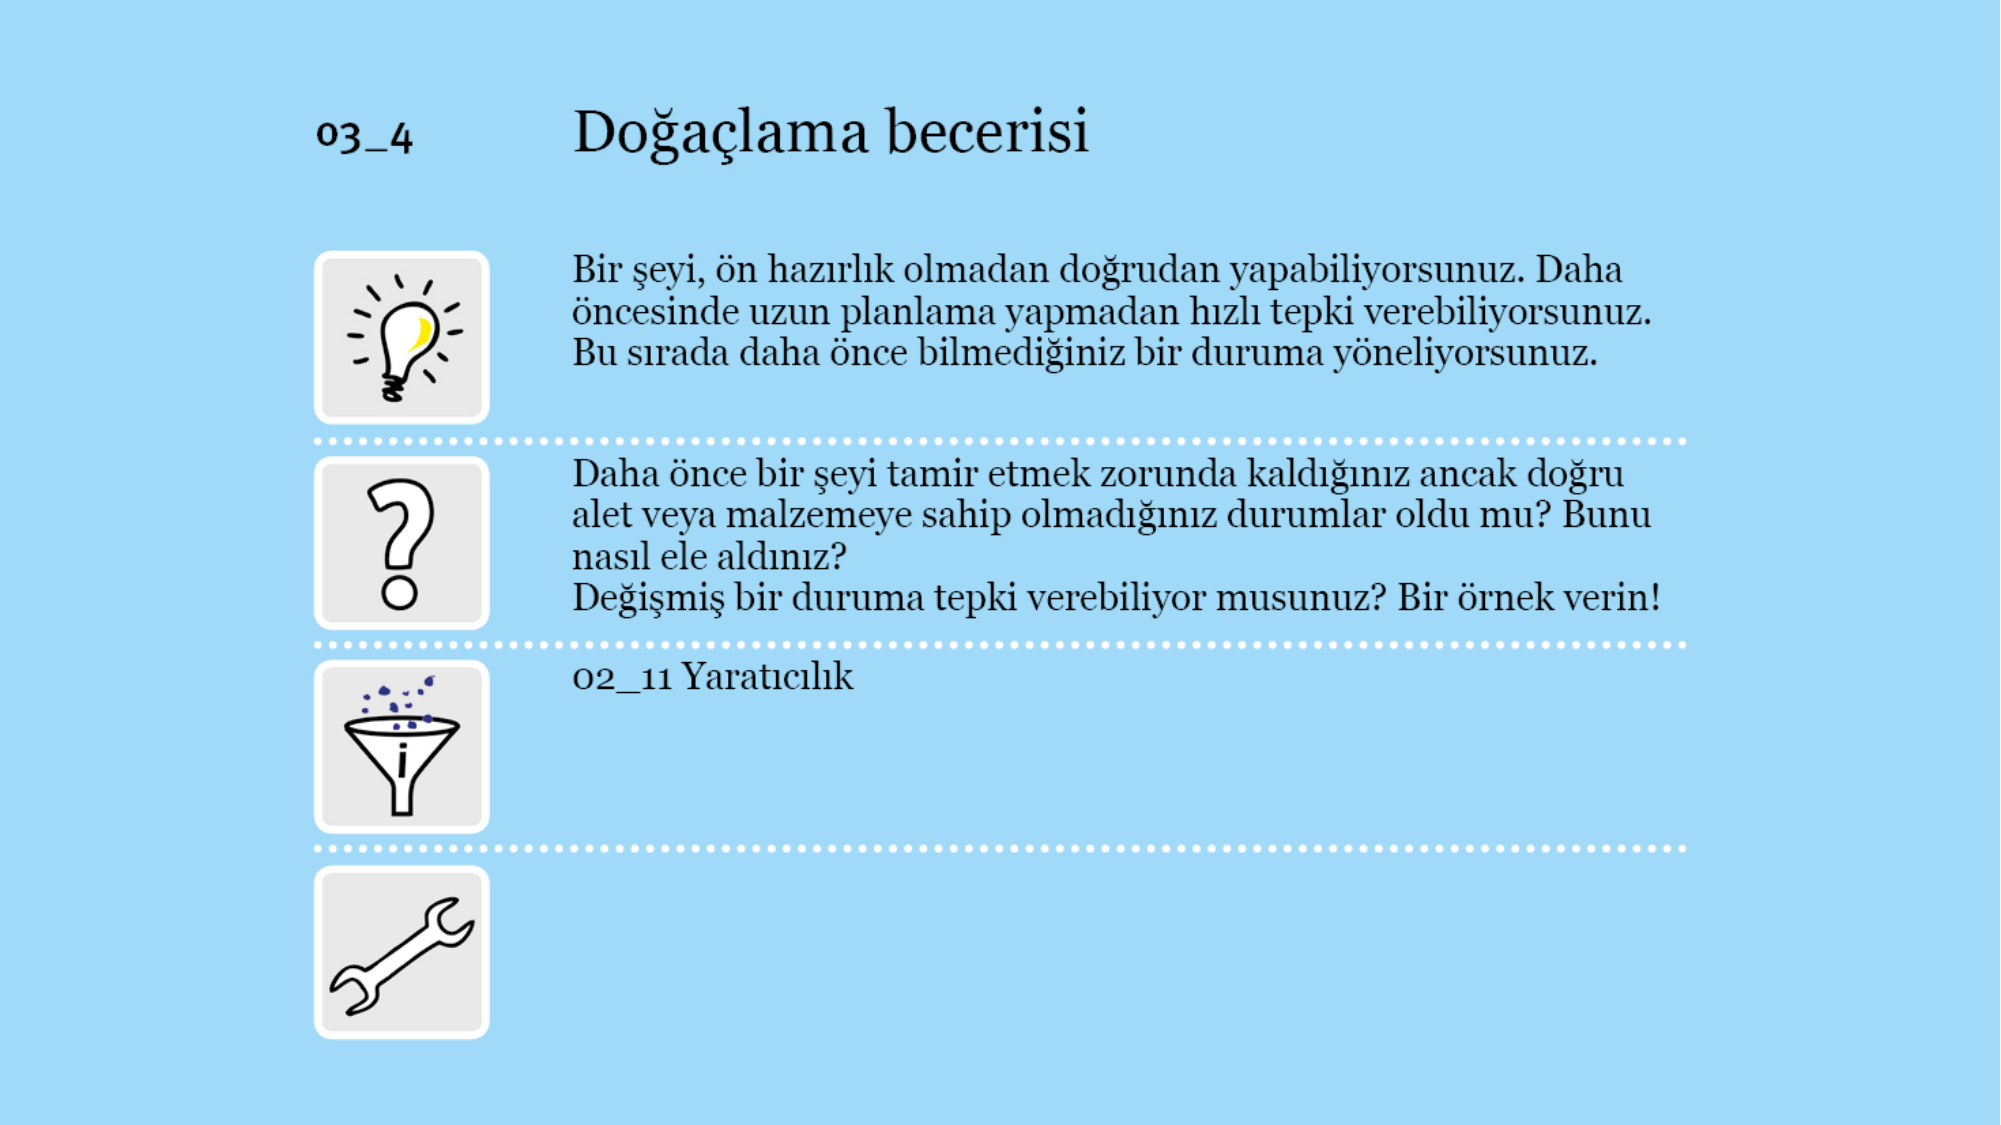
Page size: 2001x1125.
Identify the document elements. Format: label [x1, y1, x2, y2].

picture [207, 0, 1793, 1125]
